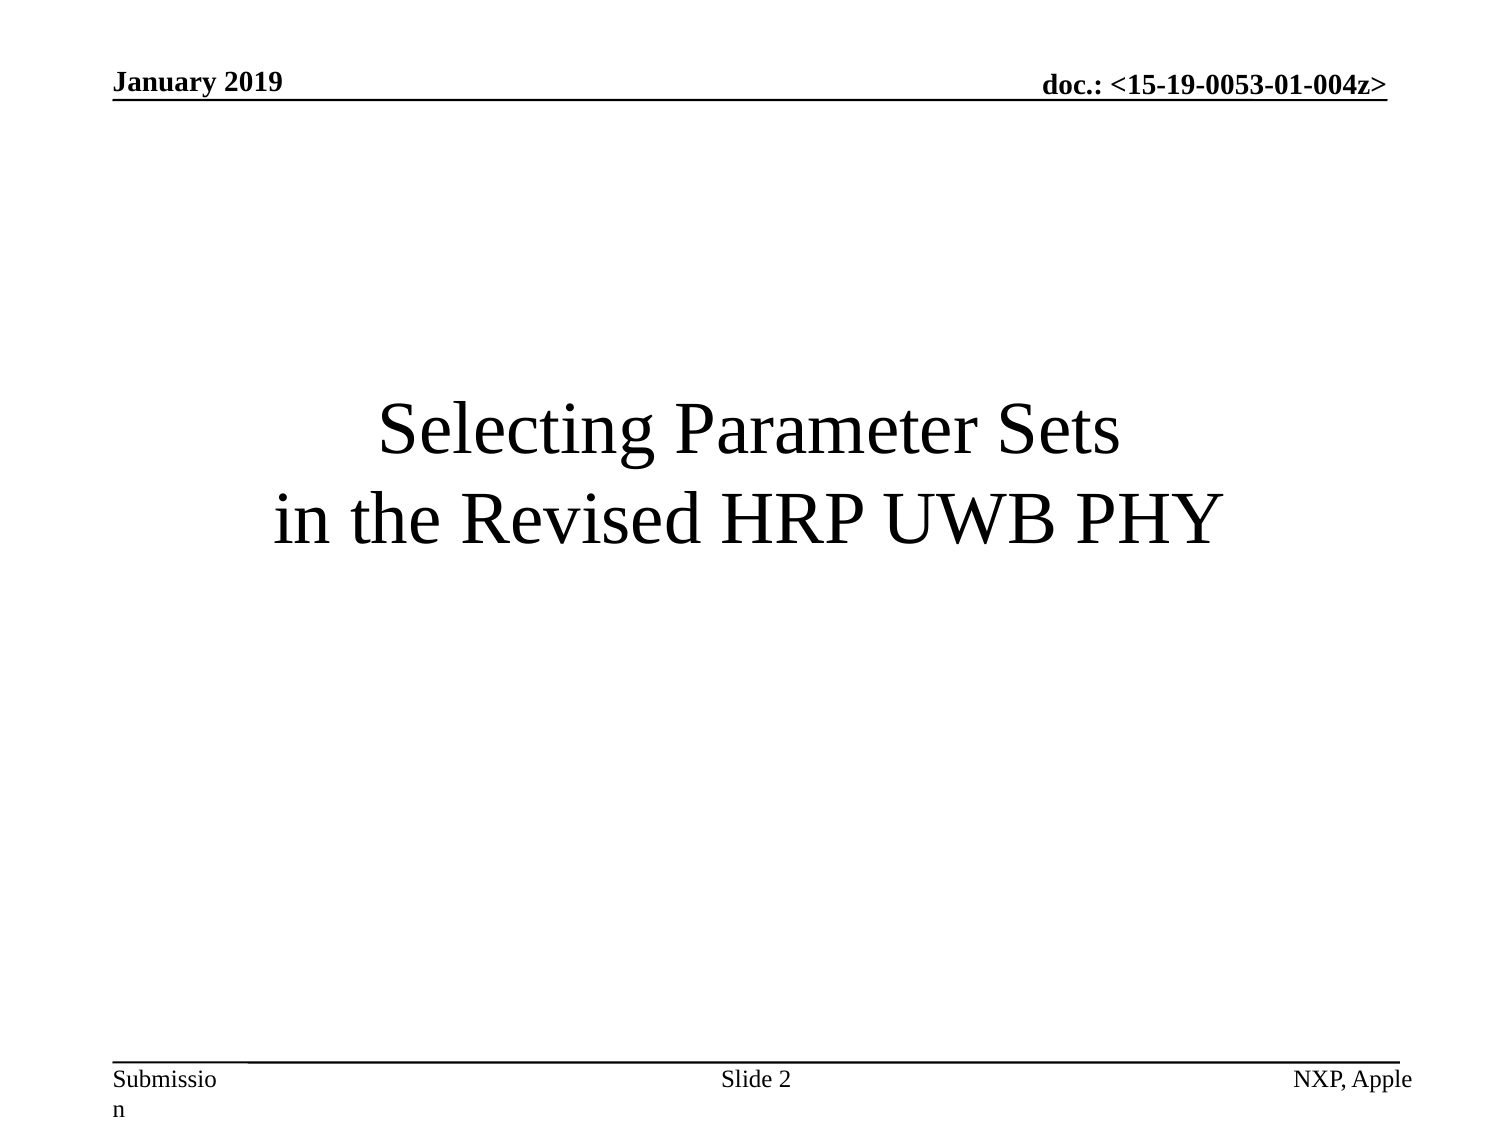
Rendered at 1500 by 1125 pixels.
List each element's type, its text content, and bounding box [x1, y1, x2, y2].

footer NXP, Apple [900, 1062, 1413, 1093]
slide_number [112, 62, 375, 98]
title Selecting Parameter Sets in the Revised HRP UWB PHY [112, 375, 1388, 563]
slide_number Slide 2 [712, 1062, 800, 1093]
